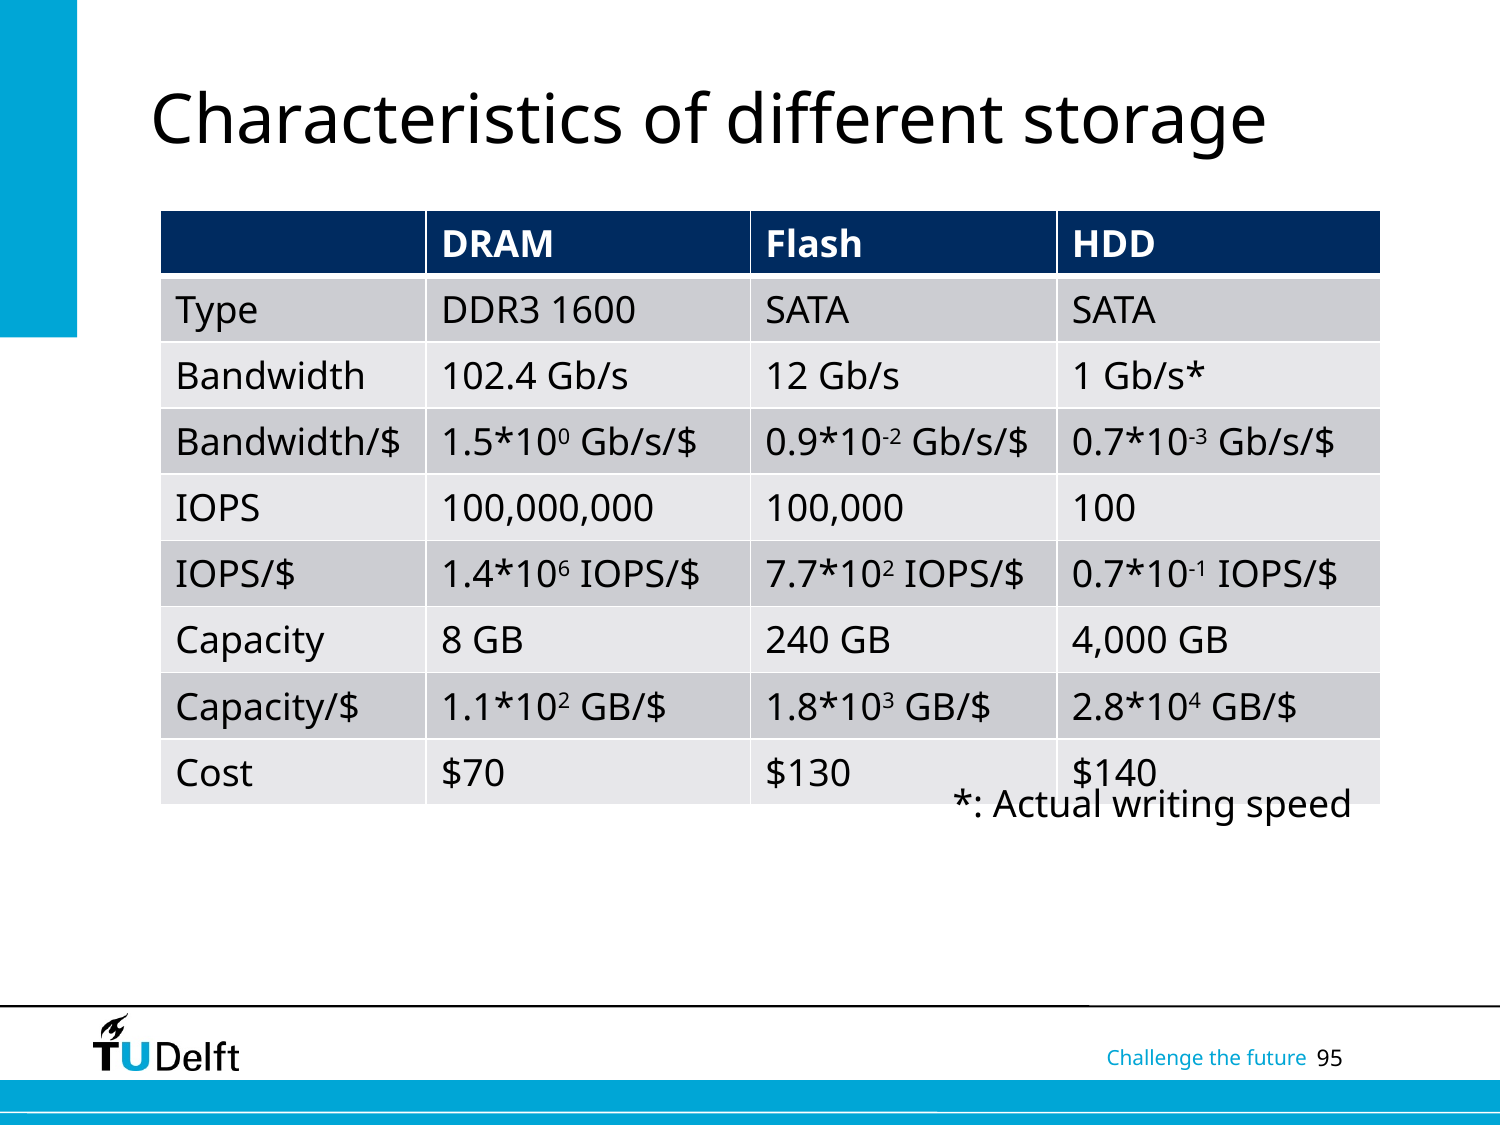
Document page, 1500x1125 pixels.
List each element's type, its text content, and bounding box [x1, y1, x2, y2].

text_box *: Actual writing speed [937, 772, 1368, 833]
table_cell IOPS/$ [161, 541, 425, 606]
table_cell 1.4*106 IOPS/$ [427, 541, 750, 606]
table_cell 100,000,000 [427, 475, 750, 540]
table_cell 8 GB [427, 607, 750, 672]
table_cell SATA [751, 279, 1056, 341]
table_cell 240 GB [751, 607, 1056, 672]
table_cell 7.7*102 IOPS/$ [751, 541, 1056, 606]
table_cell 2.8*104 GB/$ [1058, 673, 1380, 738]
table_cell Type [161, 279, 425, 341]
table_header DRAM [427, 211, 750, 273]
table_cell 100 [1058, 475, 1380, 540]
table_header [161, 211, 425, 273]
table_cell Bandwidth [161, 343, 425, 407]
title Characteristics of different storage [150, 75, 1325, 178]
table_cell 0.7*10-3 Gb/s/$ [1058, 409, 1380, 473]
table_cell 1.8*103 GB/$ [751, 673, 1056, 738]
table_cell 100,000 [751, 475, 1056, 540]
table_cell 0.7*10-1 IOPS/$ [1058, 541, 1380, 606]
table_cell 12 Gb/s [751, 343, 1056, 407]
table_cell $140 [1058, 740, 1380, 804]
table_header Flash [751, 211, 1056, 273]
table_cell IOPS [161, 475, 425, 540]
table_cell 1 Gb/s* [1058, 343, 1380, 407]
table_cell 0.9*10-2 Gb/s/$ [751, 409, 1056, 473]
table_cell 1.1*102 GB/$ [427, 673, 750, 738]
table_header HDD [1058, 211, 1380, 273]
table_cell Capacity/$ [161, 673, 425, 738]
picture [93, 1013, 239, 1071]
table_cell 102.4 Gb/s [427, 343, 750, 407]
table_cell $70 [427, 740, 750, 804]
table_cell DDR3 1600 [427, 279, 750, 341]
table_cell 1.5*100 Gb/s/$ [427, 409, 750, 473]
table_cell Capacity [161, 607, 425, 672]
table_cell 4,000 GB [1058, 607, 1380, 672]
table_cell SATA [1058, 279, 1380, 341]
table_cell Bandwidth/$ [161, 409, 425, 473]
table_cell Cost [161, 740, 425, 804]
table_cell $130 [751, 740, 1056, 804]
